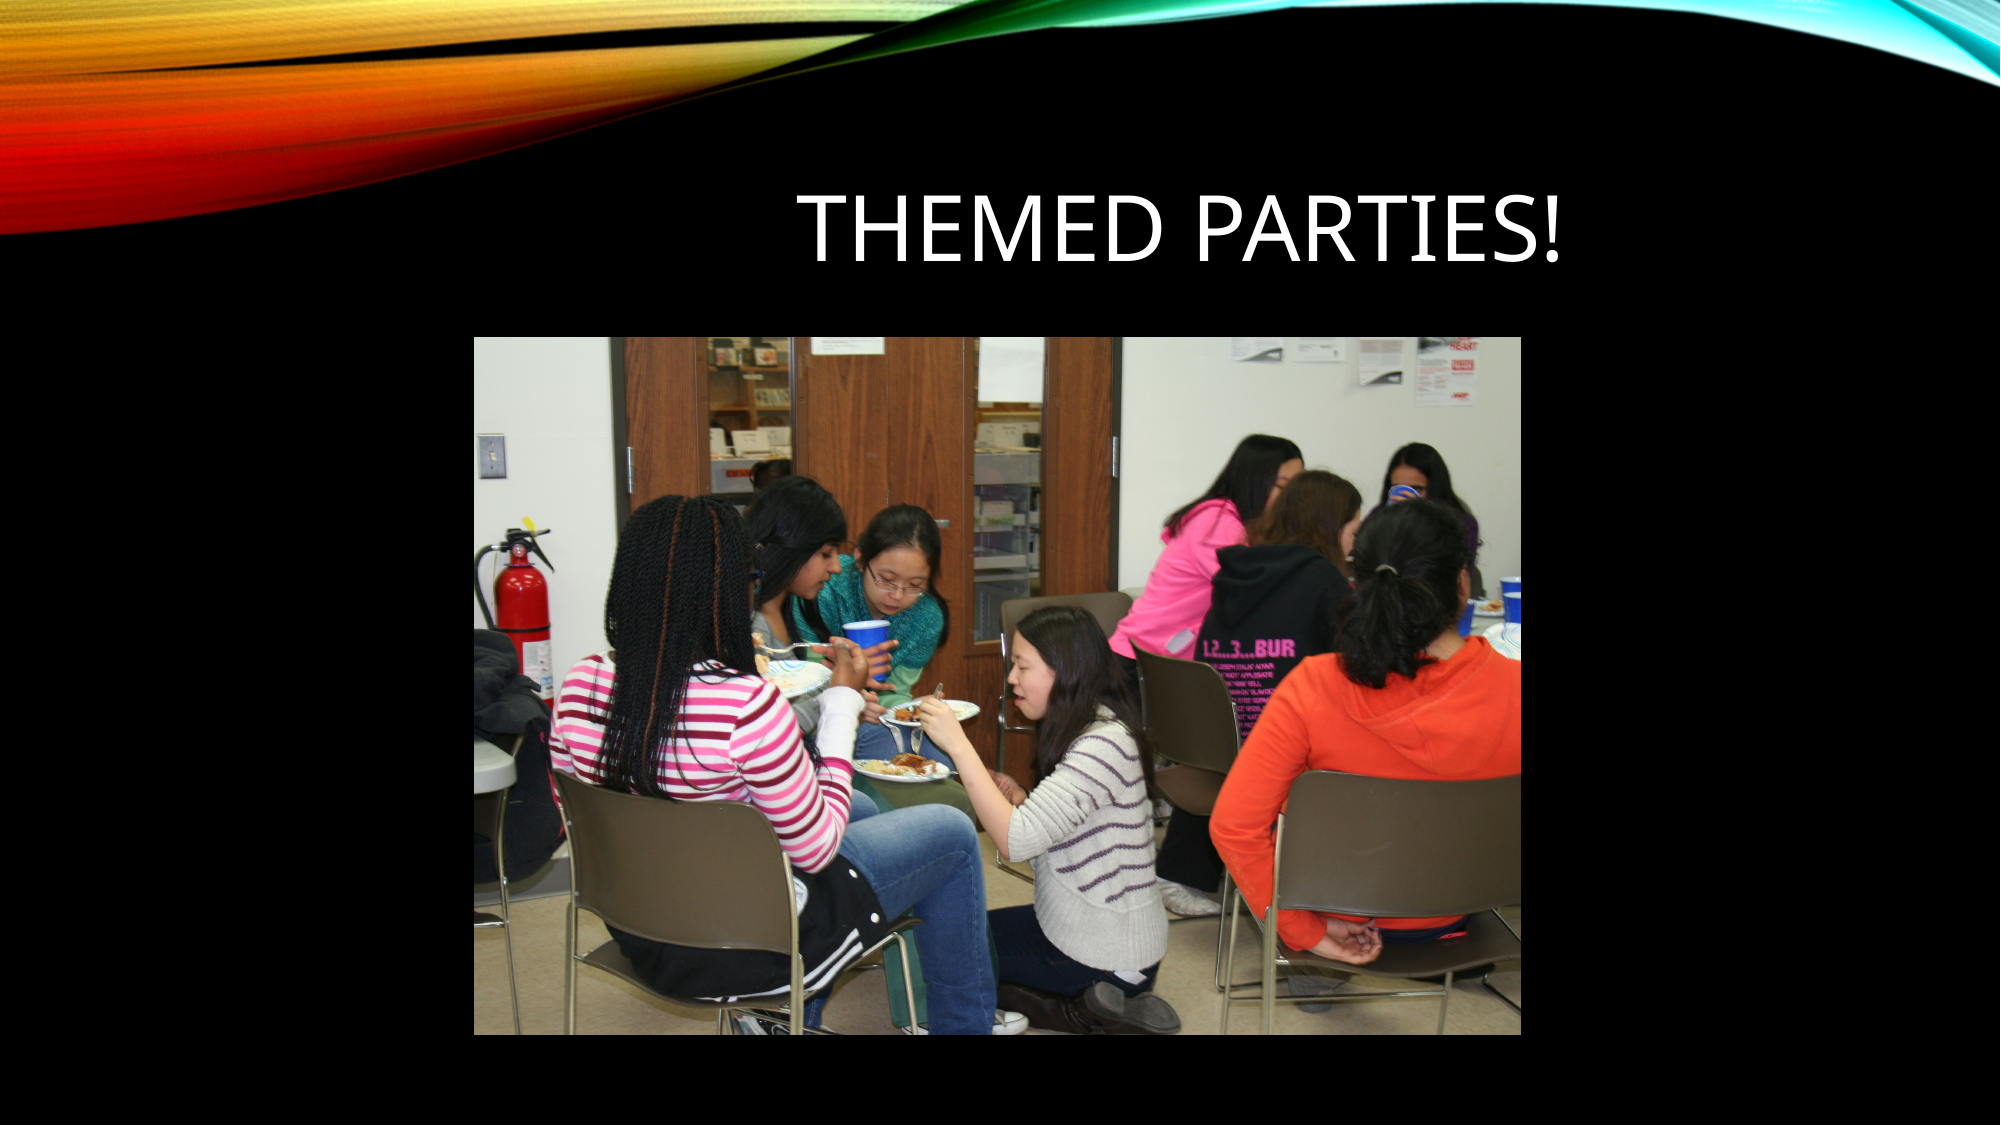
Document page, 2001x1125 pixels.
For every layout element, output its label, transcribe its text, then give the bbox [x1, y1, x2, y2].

picture [0, 0, 2000, 237]
title Themed Parties! [474, 125, 1888, 338]
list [474, 337, 1521, 1035]
